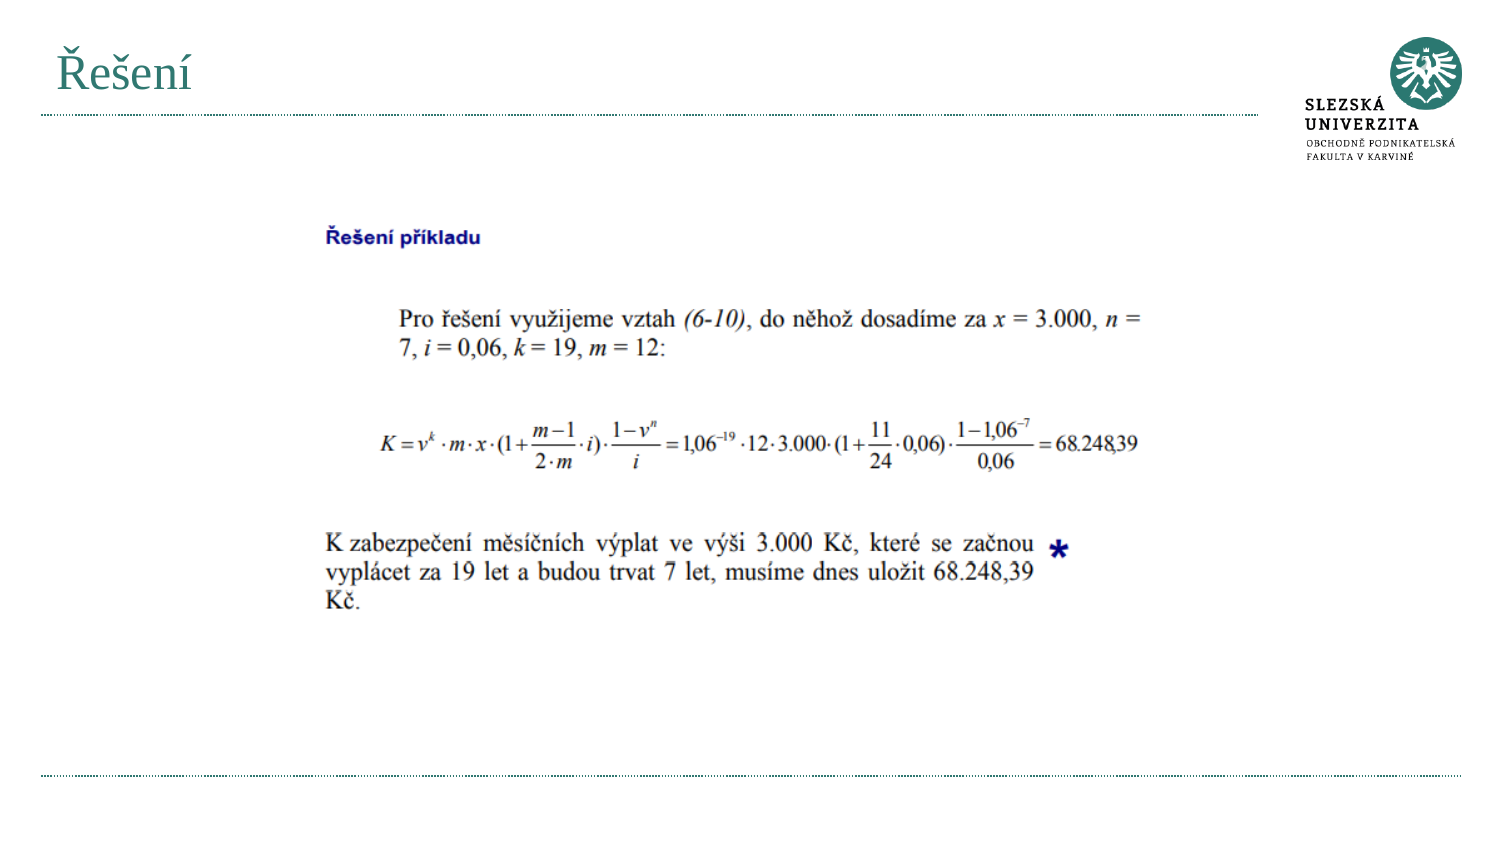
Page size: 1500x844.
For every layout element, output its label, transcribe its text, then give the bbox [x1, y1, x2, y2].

picture [295, 209, 1205, 635]
picture [1305, 37, 1462, 160]
title Řešení [41, 32, 786, 116]
